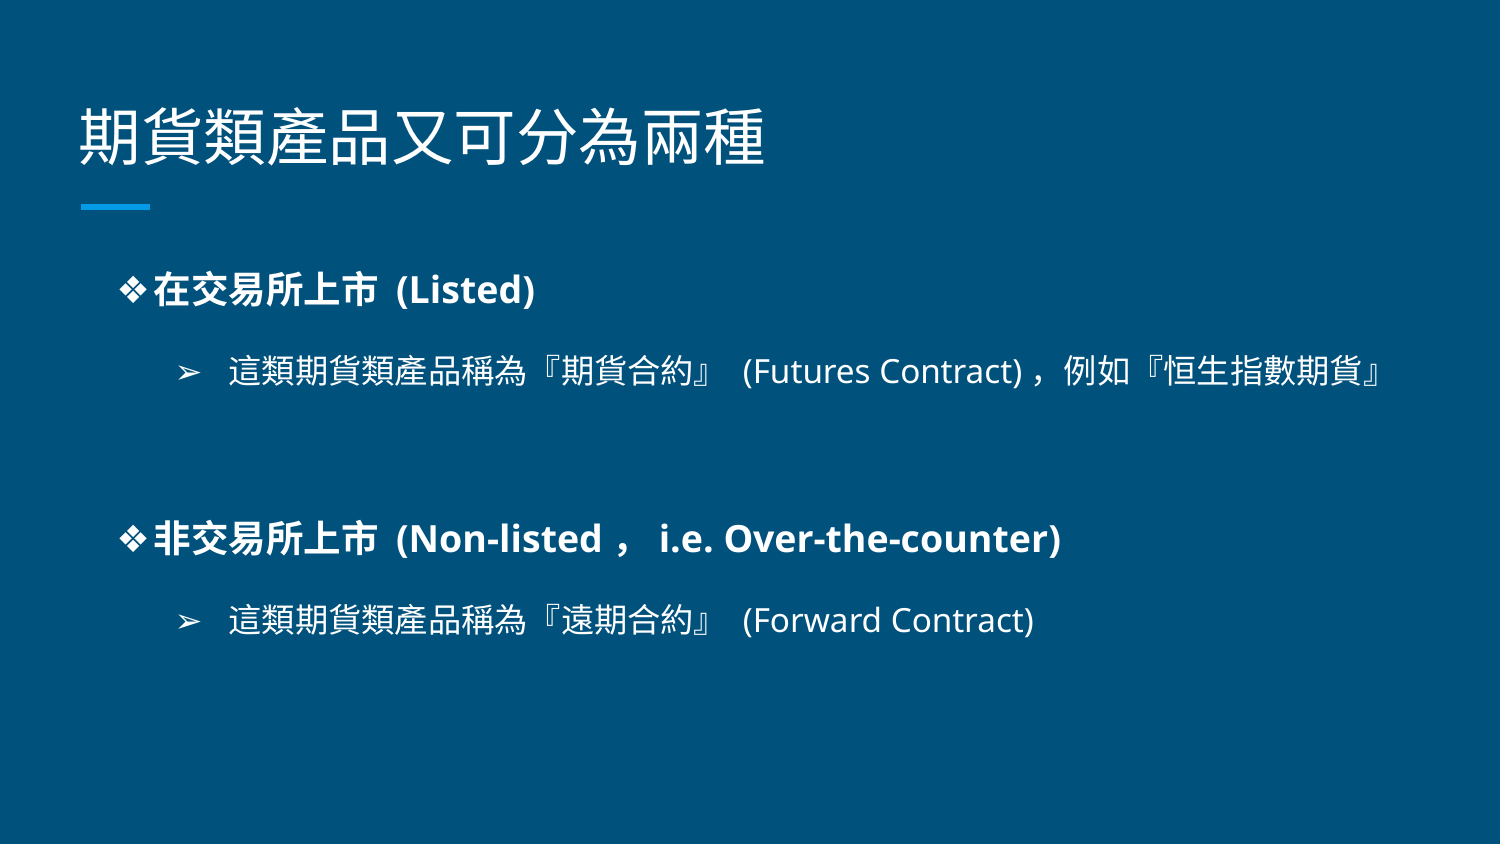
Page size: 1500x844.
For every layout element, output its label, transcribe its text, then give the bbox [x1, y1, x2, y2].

title 期貨類產品又可分為兩種 [63, 75, 1437, 188]
list 在交易所上市 (Listed) 這類期貨類產品稱為『期貨合約』 (Futures Contract)，例如『恒生指數期貨』 非交易所上市 (Non-listed，i.e. Over-the-counter) 這類期貨類產品稱為『遠期合約』 (Forward Contract) [63, 244, 1437, 750]
